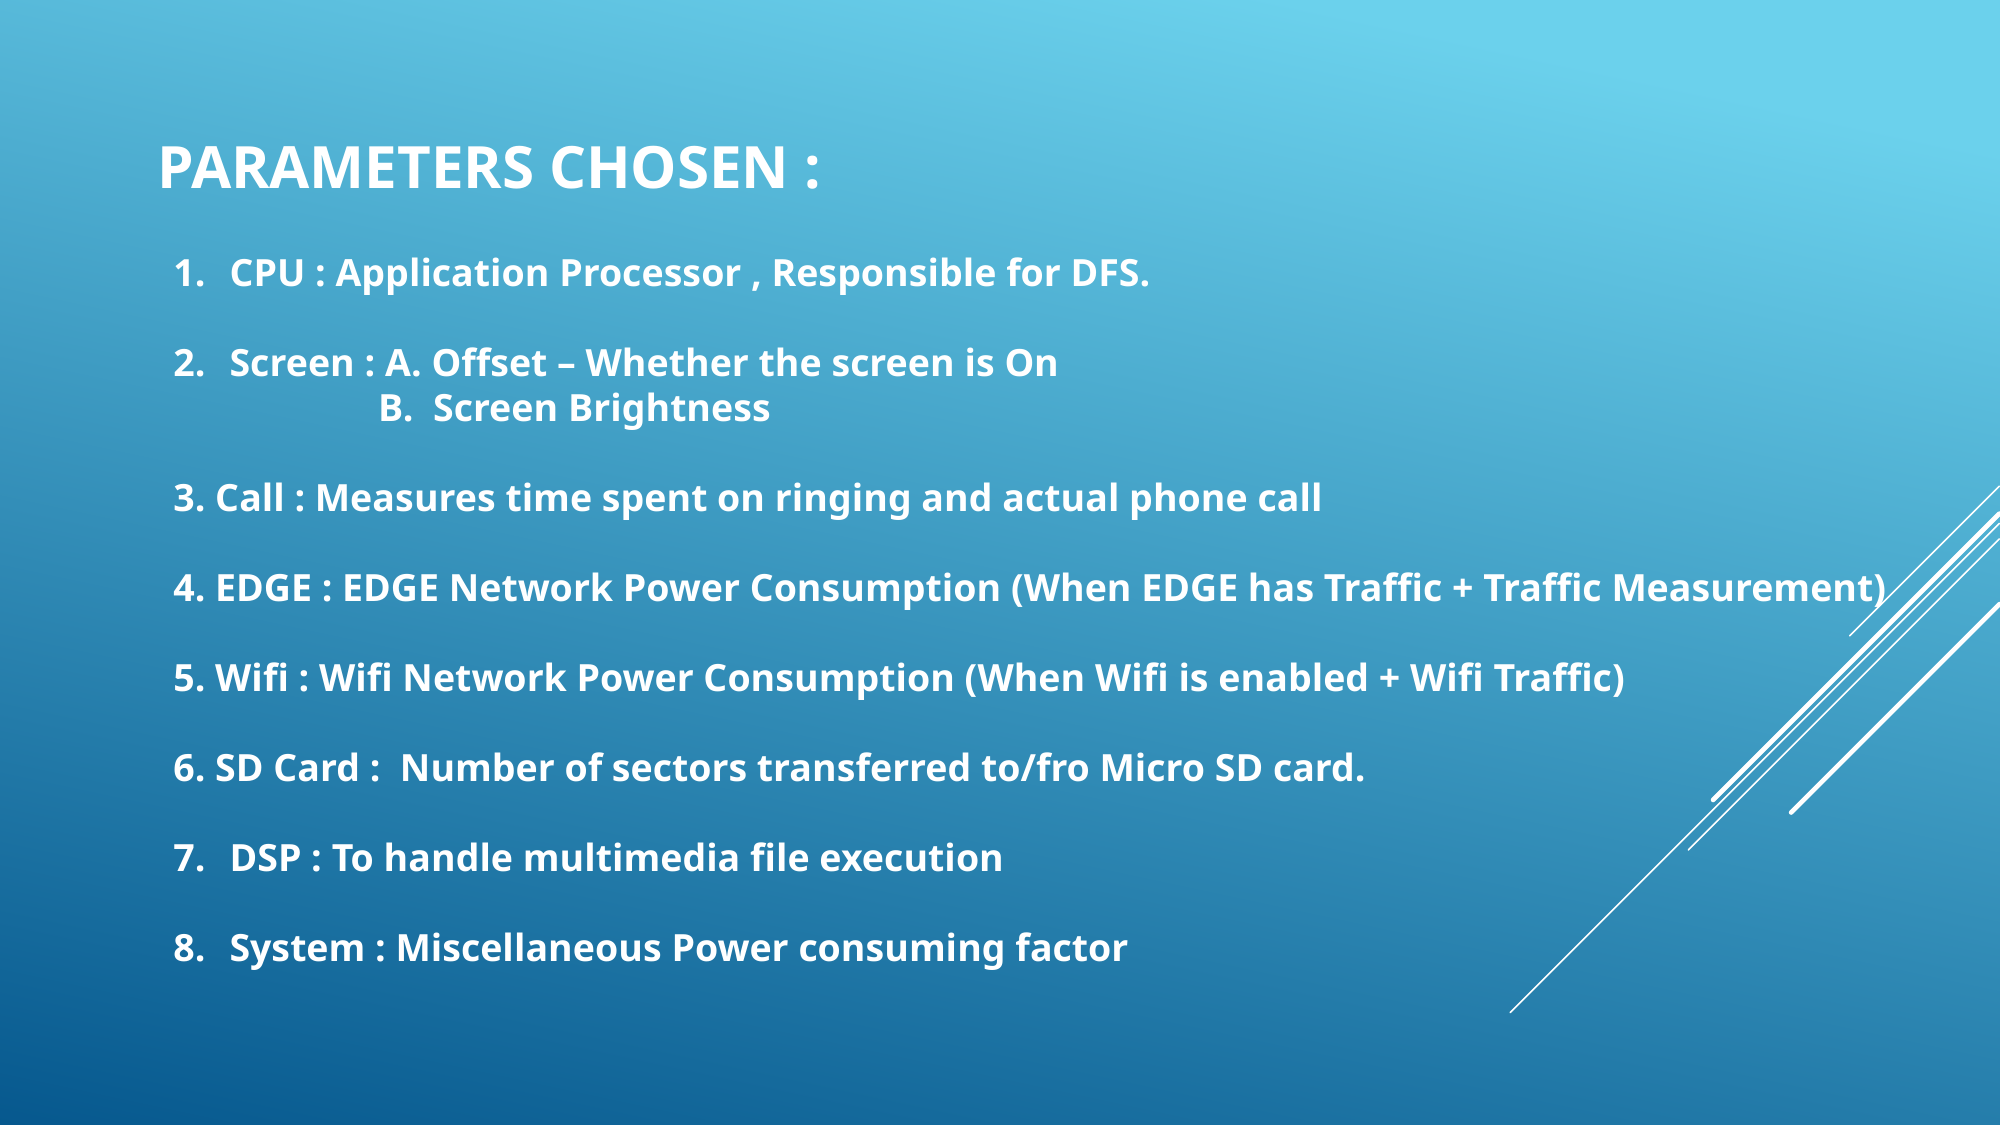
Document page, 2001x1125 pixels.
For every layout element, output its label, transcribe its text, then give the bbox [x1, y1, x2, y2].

text_box CPU : Application Processor , Responsible for DFS. Screen : A. Offset – Whether the screen is On B. Screen Brightness 3. Call : Measures time spent on ringing and actual phone call 4. EDGE : EDGE Network Power Consumption (When EDGE has Traffic + Traffic Measurement) 5. Wifi : Wifi Network Power Consumption (When Wifi is enabled + Wifi Traffic) 6. SD Card : Number of sectors transferred to/fro Micro SD card. DSP : To handle multimedia file execution System : Miscellaneous Power consuming factor [158, 242, 1920, 1067]
title Parameters chosen : [142, 41, 1543, 289]
